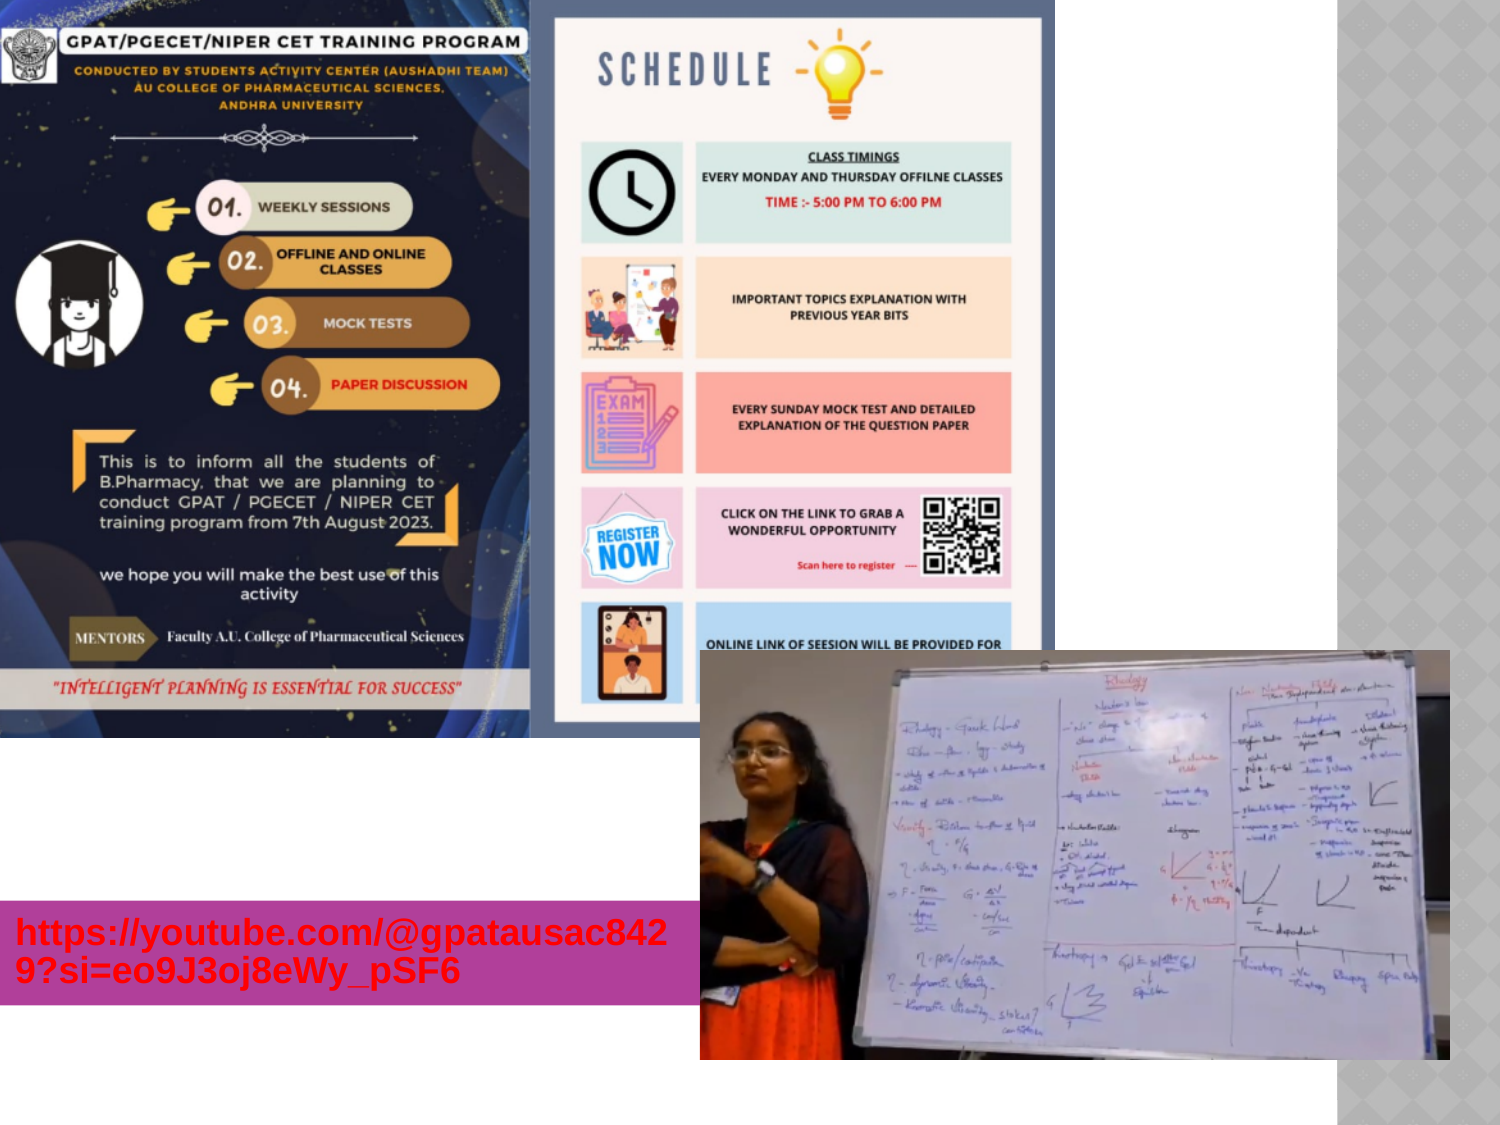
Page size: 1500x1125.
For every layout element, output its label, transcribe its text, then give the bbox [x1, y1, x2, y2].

picture [0, 0, 1451, 1060]
text_box https://youtube.com/@gpatausac8429?si=eo9J3oj8eWy_pSF6 [0, 900, 693, 1006]
